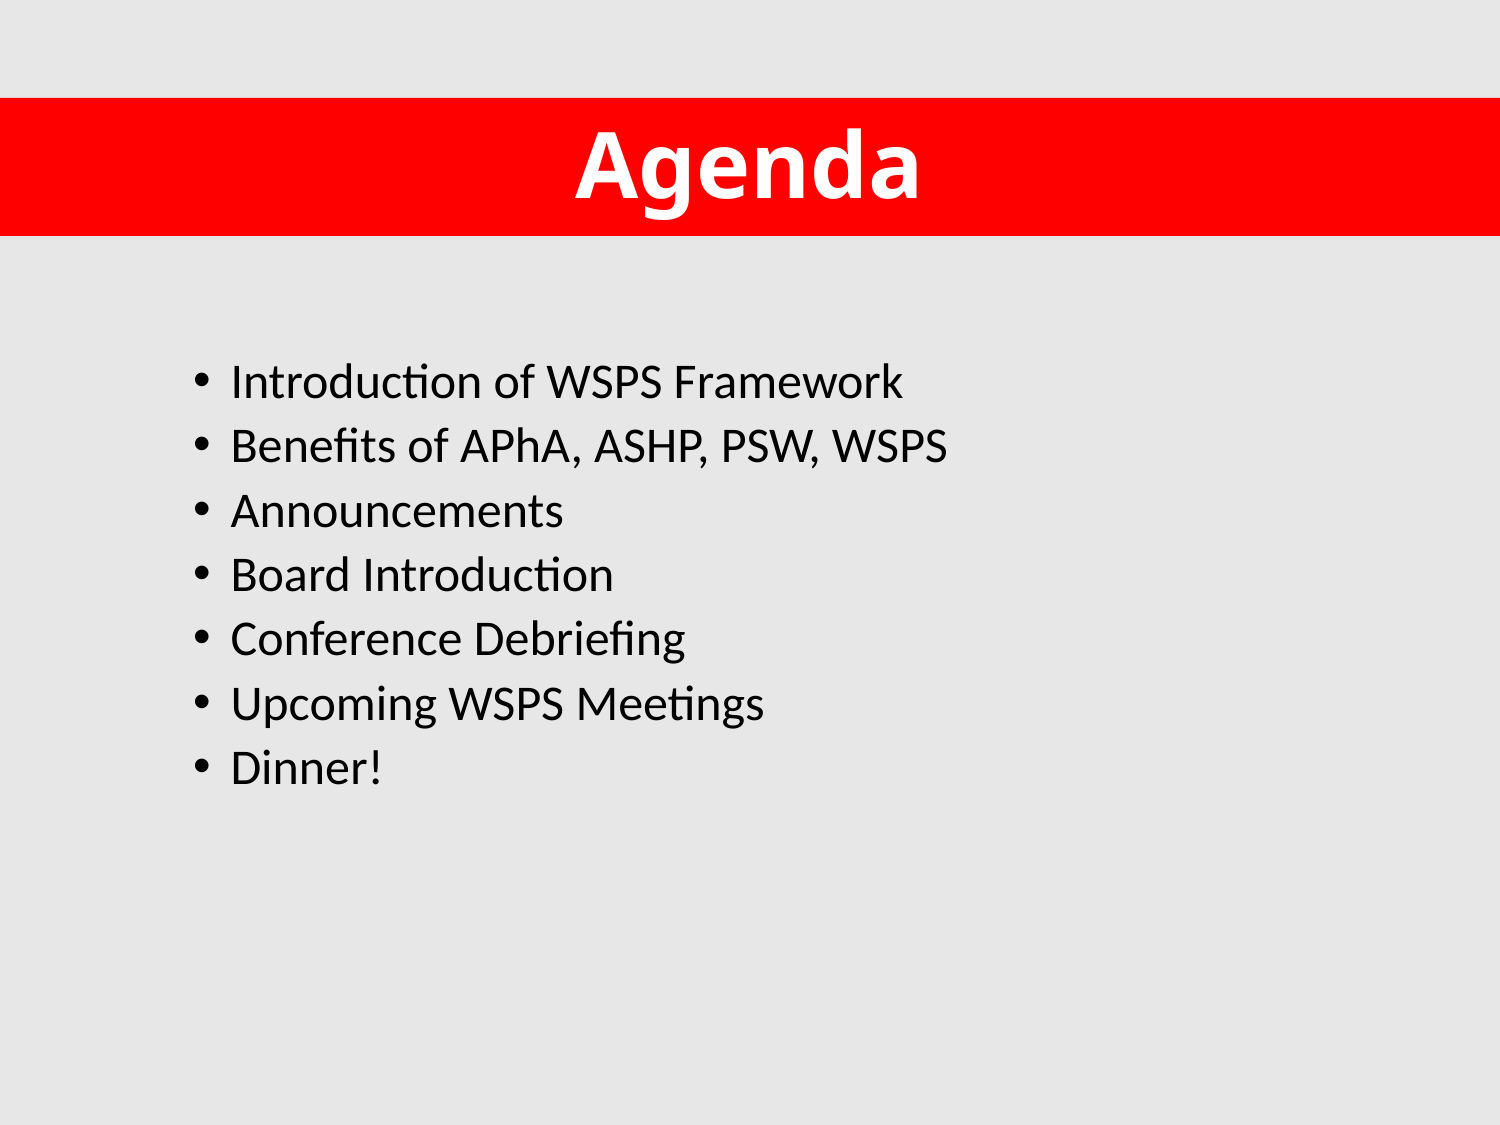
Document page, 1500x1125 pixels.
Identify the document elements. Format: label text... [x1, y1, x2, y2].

text_box [0, 97, 103, 237]
list Introduction of WSPS Framework Benefits of APhA, ASHP, PSW, WSPS Announcements Board Introduction Conference Debriefing Upcoming WSPS Meetings Dinner! [103, 277, 1397, 1014]
text_box [1397, 97, 1500, 237]
title Agenda [103, 59, 1397, 277]
